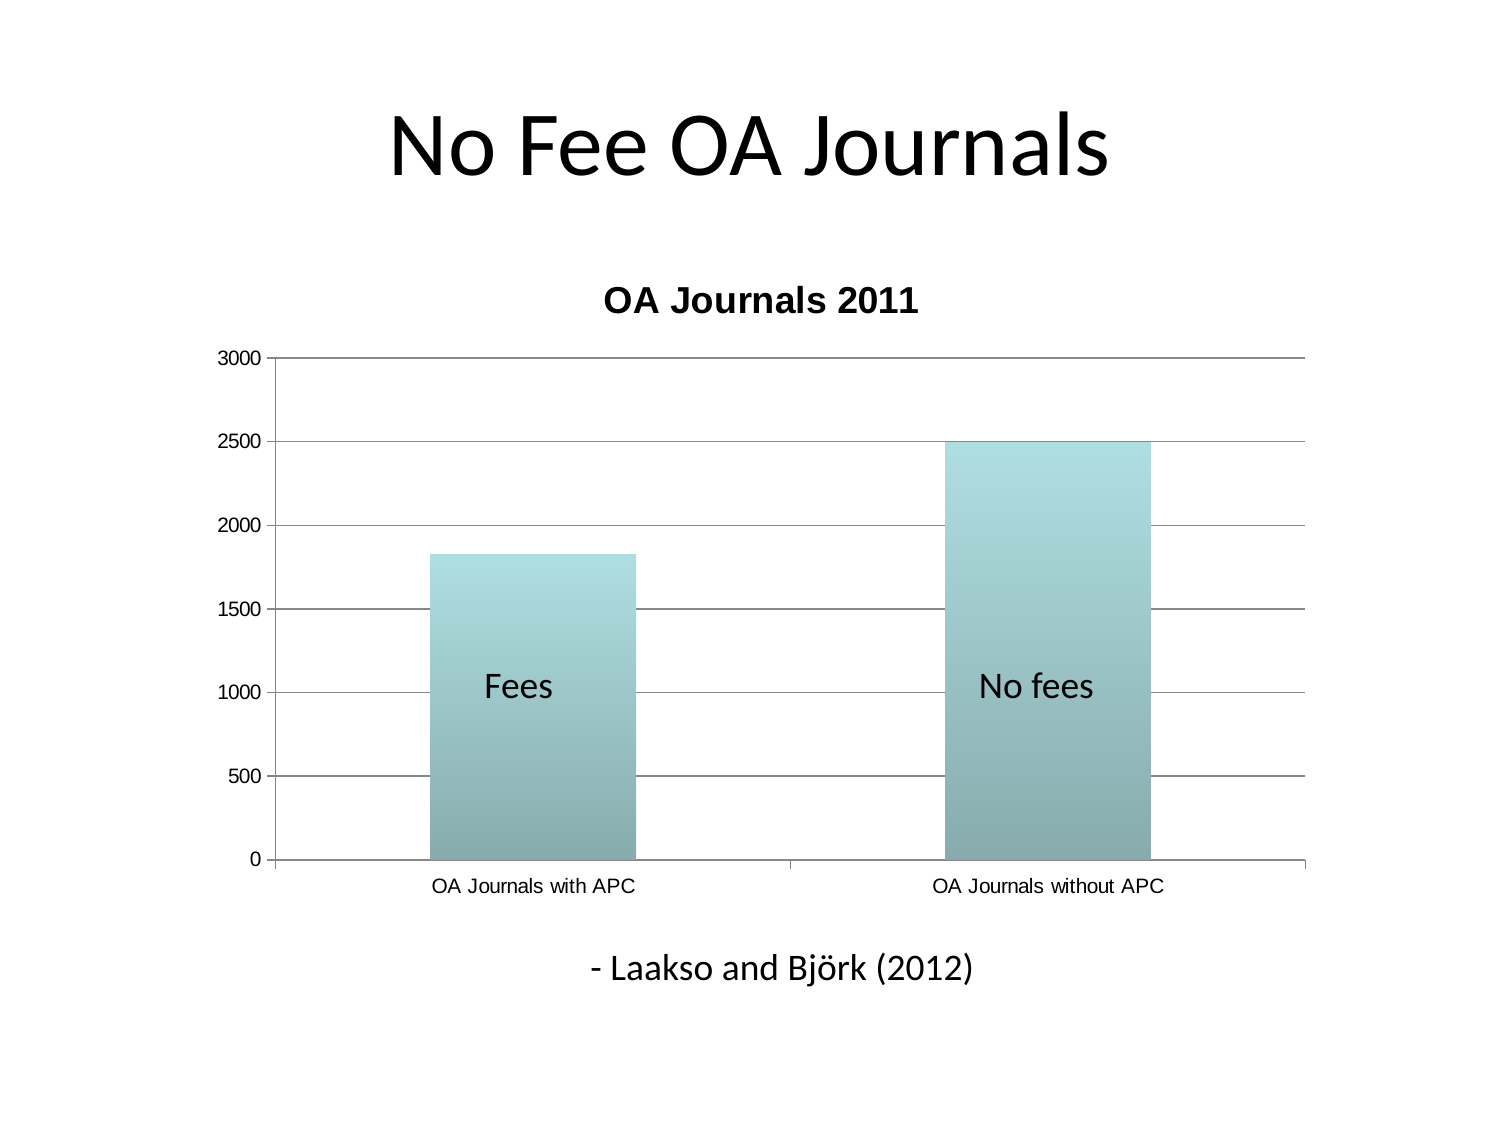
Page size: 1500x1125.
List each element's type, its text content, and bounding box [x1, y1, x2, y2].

text_box - Laakso and Björk (2012) [575, 935, 998, 995]
chart [194, 246, 1329, 912]
title No Fee OA Journals [75, 45, 1425, 233]
